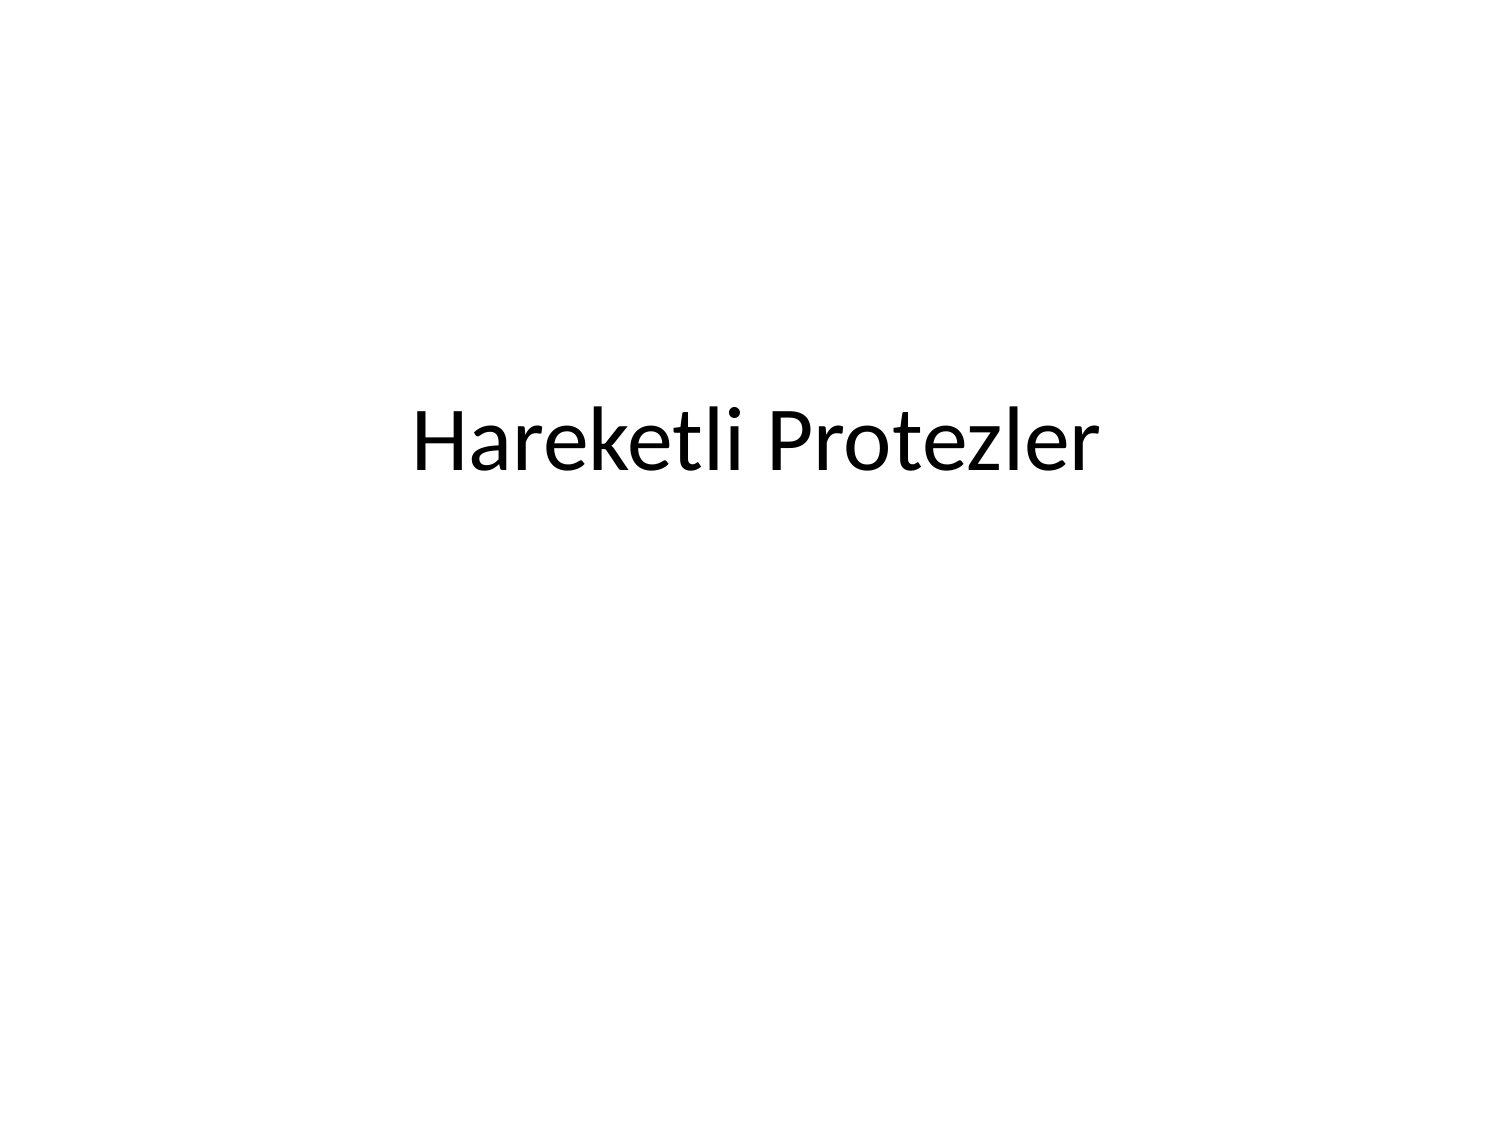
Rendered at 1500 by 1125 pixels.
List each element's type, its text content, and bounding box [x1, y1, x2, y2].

title Hareketli Protezler [82, 339, 1432, 528]
